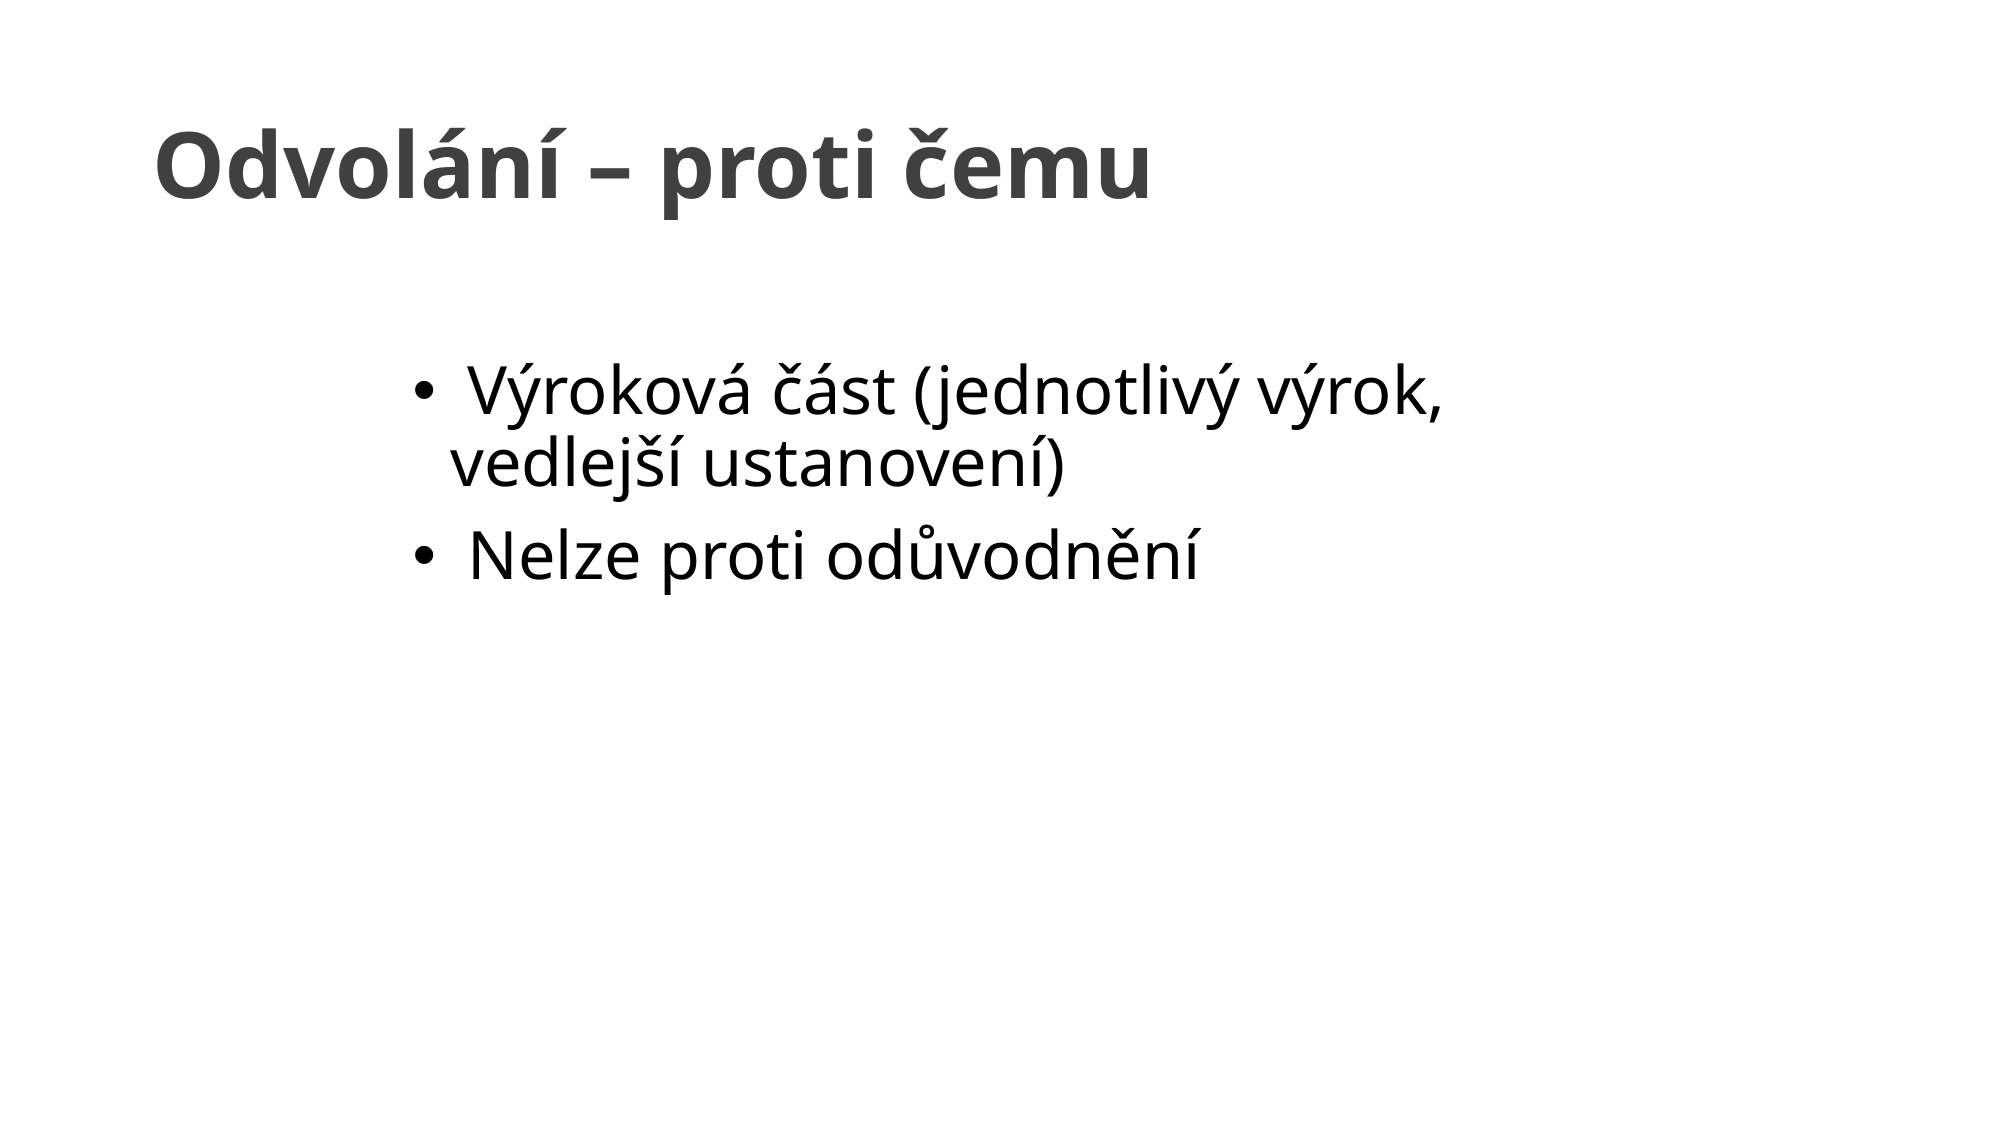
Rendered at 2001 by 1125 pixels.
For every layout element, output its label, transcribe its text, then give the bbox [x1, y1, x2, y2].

list Výroková část (jednotlivý výrok, vedlejší ustanovení) Nelze proti odůvodnění [397, 350, 1673, 1006]
title Odvolání – proti čemu [137, 59, 1863, 278]
